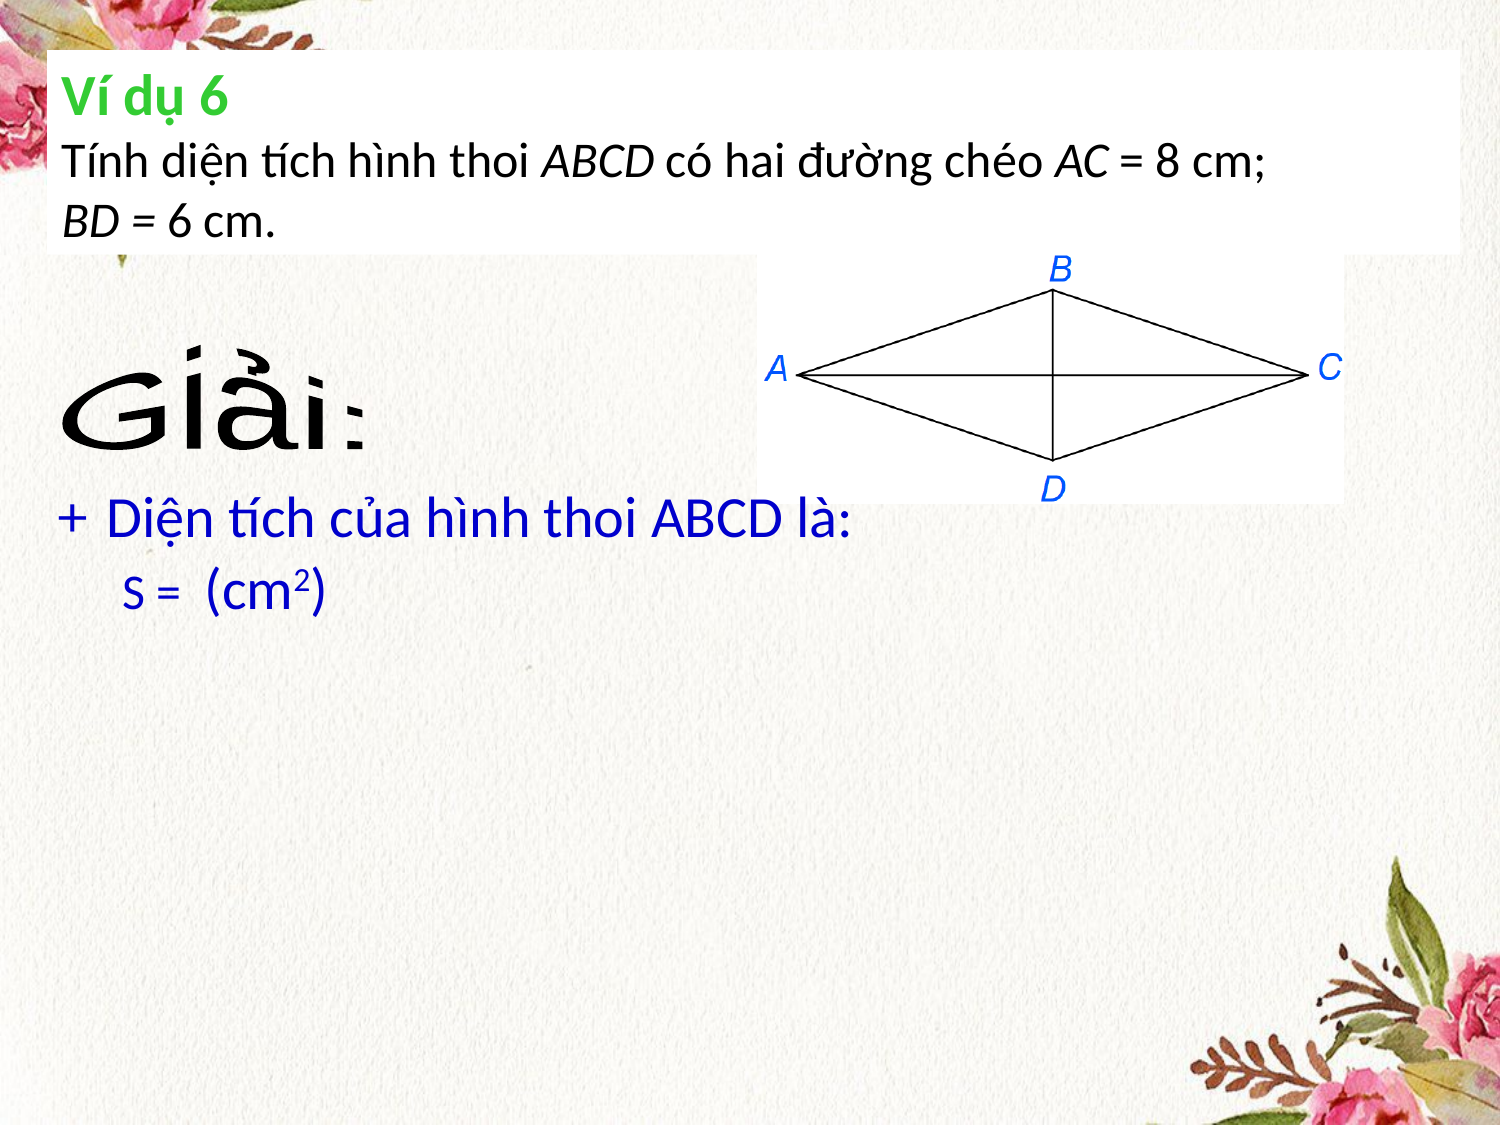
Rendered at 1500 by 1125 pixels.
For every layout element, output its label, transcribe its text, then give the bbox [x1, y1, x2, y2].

picture [0, 0, 1500, 1125]
text_box Ví dụ 6 Tính diện tích hình thoi ABCD có hai đường chéo AC = 8 cm; BD = 6 cm. [47, 50, 1461, 255]
